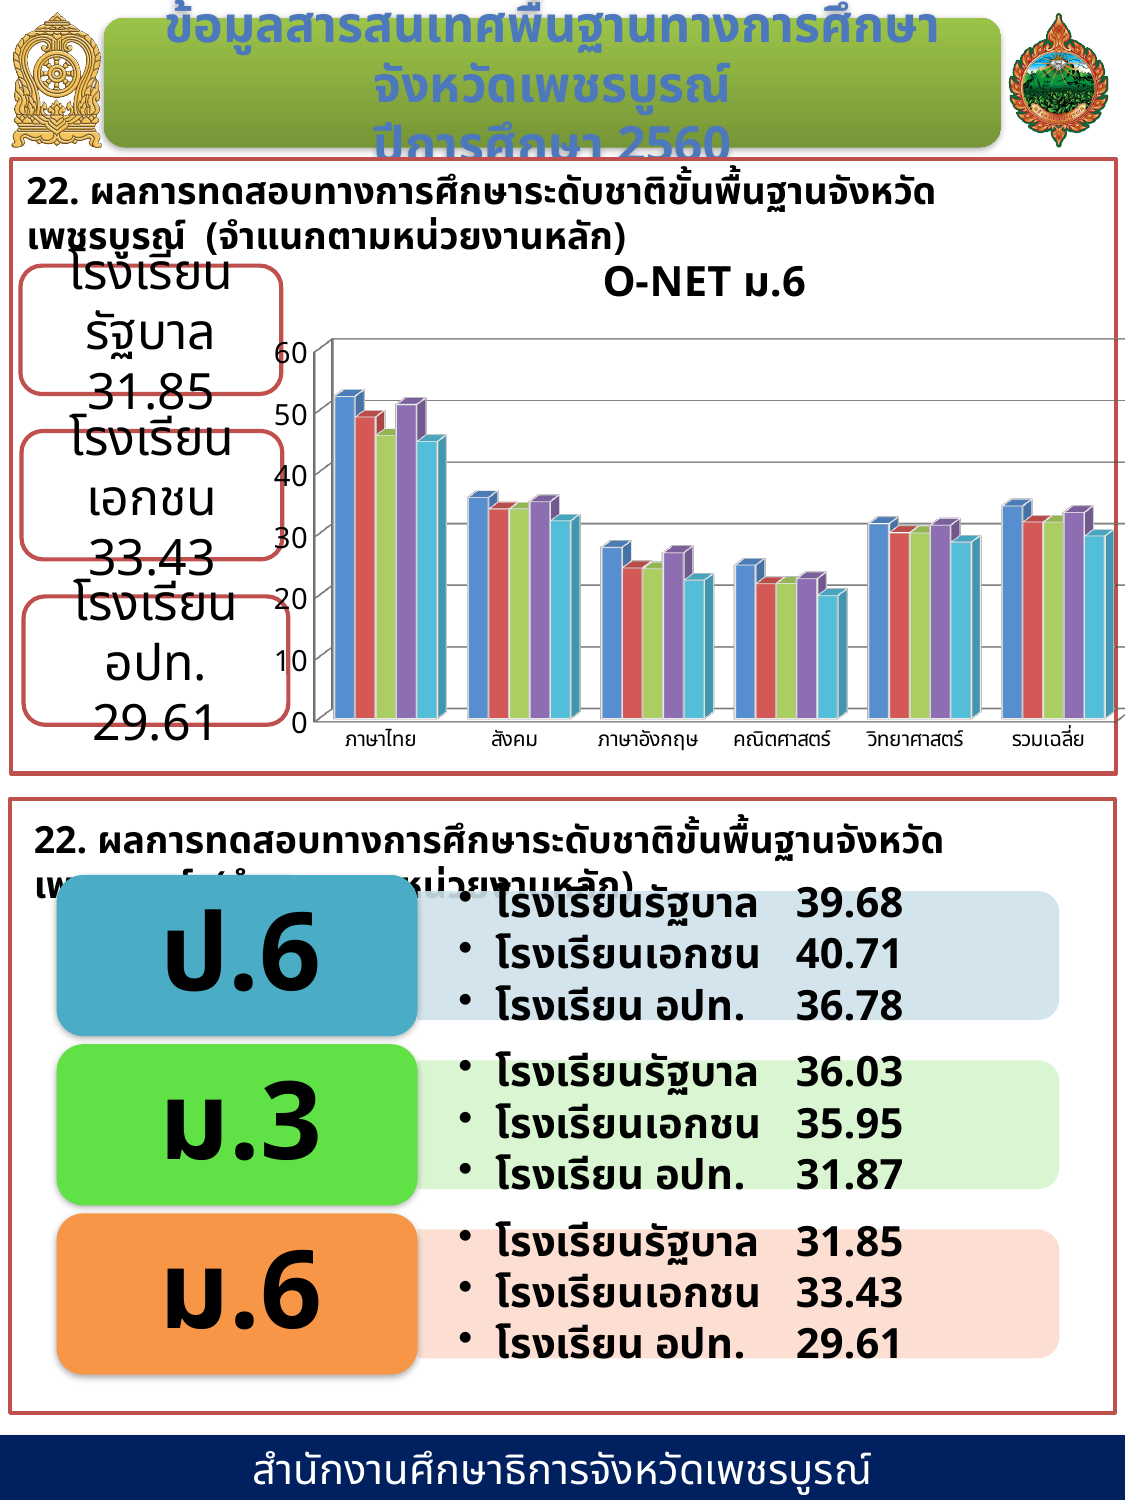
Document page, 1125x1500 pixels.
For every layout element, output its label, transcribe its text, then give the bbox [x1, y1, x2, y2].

text_box ข้อมูลสารสนเทศพื้นฐานทางการศึกษาจังหวัดเพชรบูรณ์ ปีการศึกษา 2560 [107, 17, 997, 148]
chart [255, 219, 1125, 766]
text_box สำนักงานศึกษาธิการจังหวัดเพชรบูรณ์ [0, 1435, 1125, 1500]
text_box [8, 797, 1117, 1415]
picture [1002, 7, 1117, 160]
text_box 22. ผลการทดสอบทางการศึกษาระดับชาติขั้นพื้นฐานจังหวัดเพชรบูรณ์ (จำแนกตามหน่วยงานหลัก) [19, 808, 1067, 914]
text_box 22. ผลการทดสอบทางการศึกษาระดับชาติขั้นพื้นฐานจังหวัดเพชรบูรณ์ (จำแนกตามหน่วยงานหลัก) [11, 159, 1060, 265]
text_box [56, 874, 1060, 1376]
picture [11, 11, 102, 148]
text_box โรงเรียนเอกชน 33.43 [19, 428, 249, 562]
text_box โรงเรียน อปท. 29.61 [21, 594, 249, 727]
text_box โรงเรียนรัฐบาล 31.85 [18, 263, 249, 397]
text_box [9, 157, 1118, 776]
